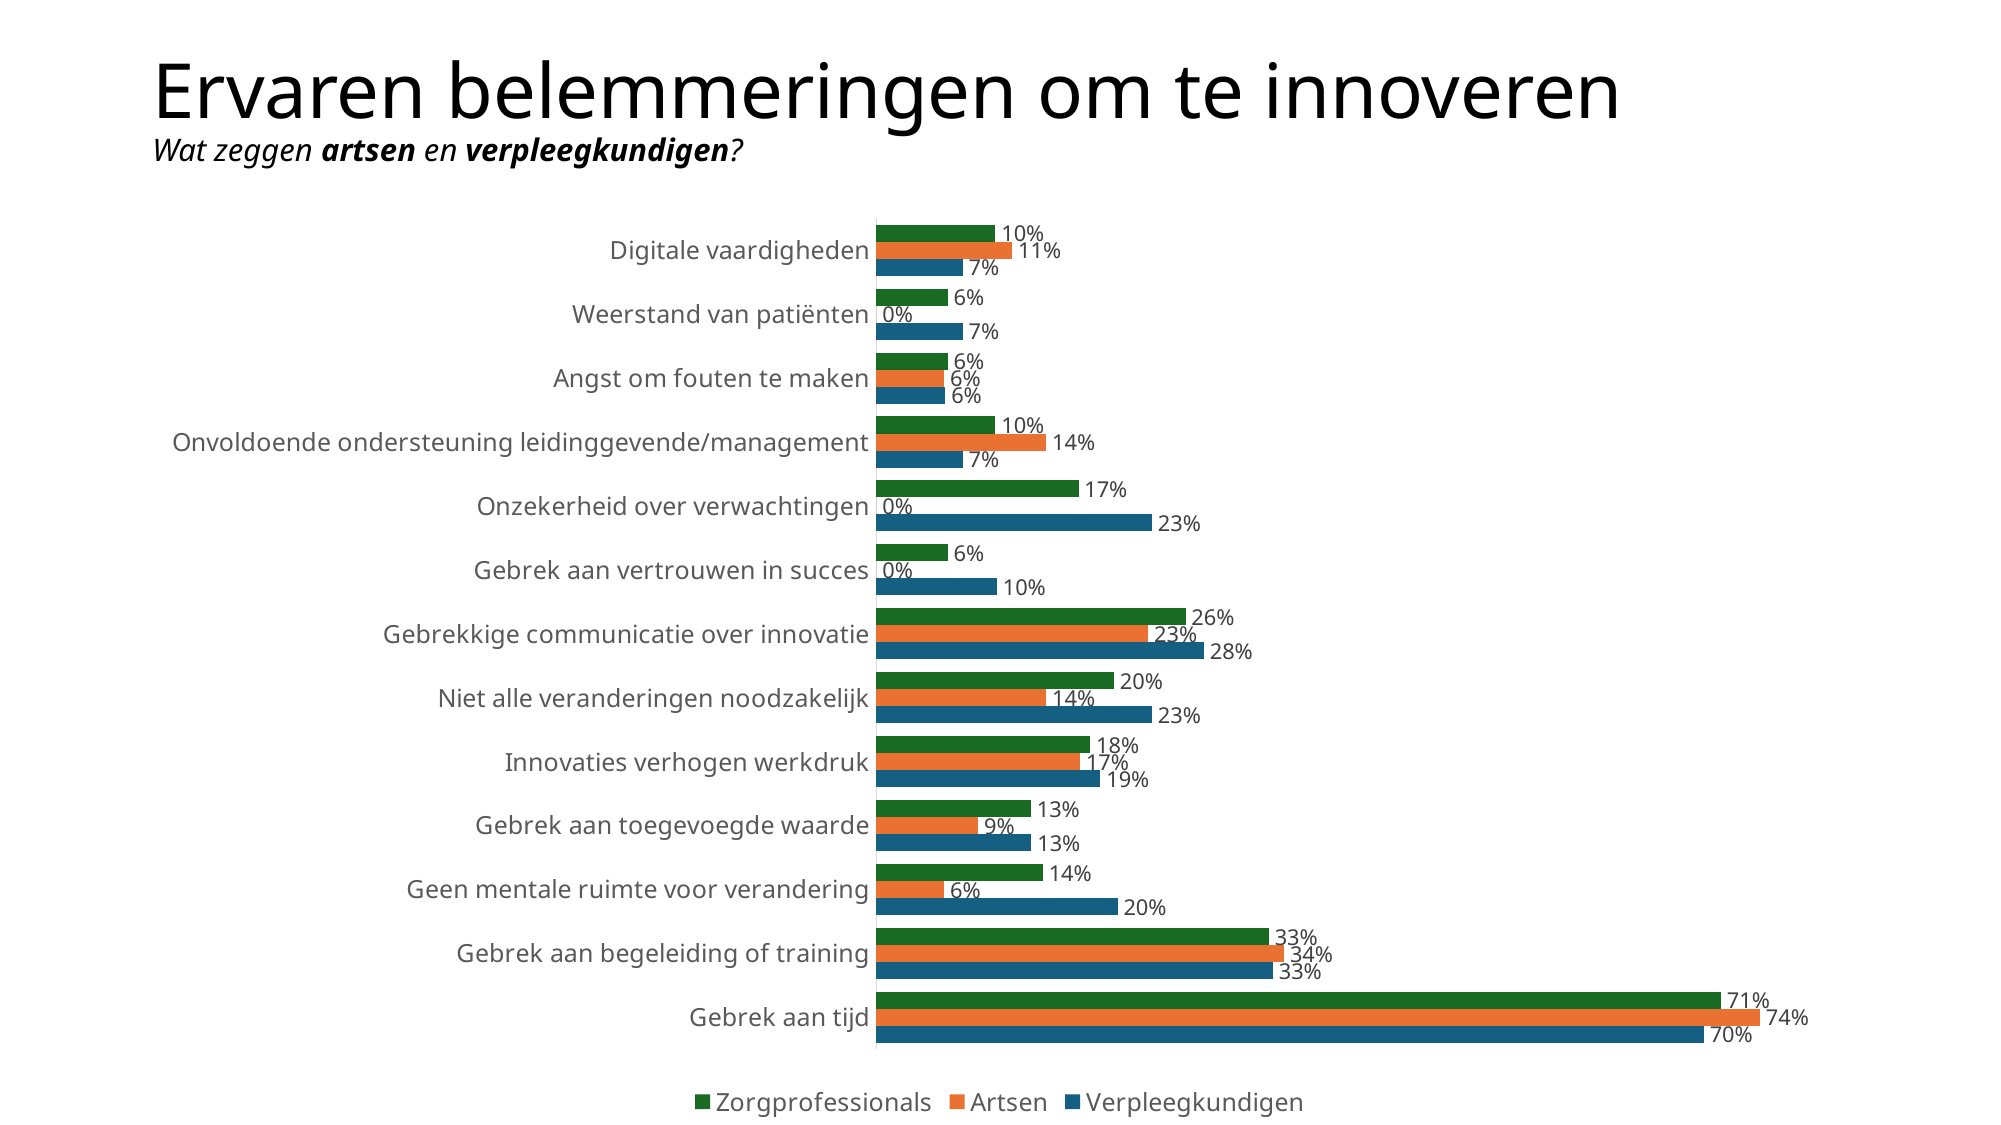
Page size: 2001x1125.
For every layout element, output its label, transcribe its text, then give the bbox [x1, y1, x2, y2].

chart [136, 199, 1863, 1125]
title Ervaren belemmeringen om te innoveren Wat zeggen artsen en verpleegkundigen? [137, 20, 1863, 199]
